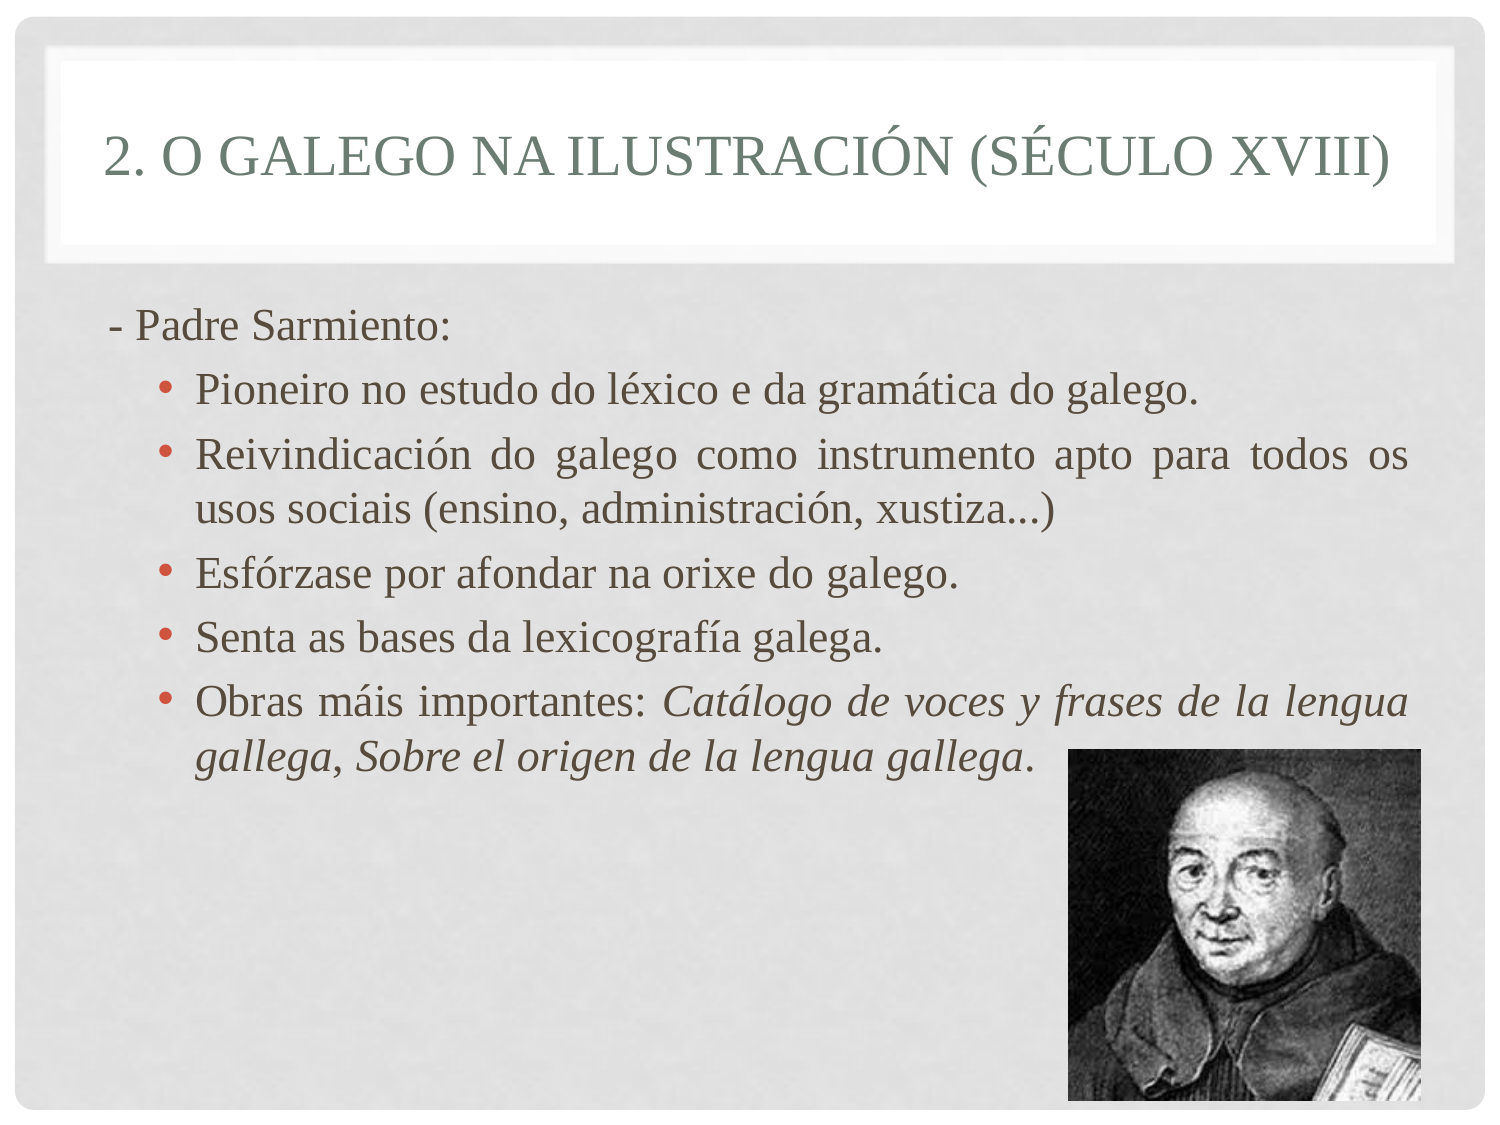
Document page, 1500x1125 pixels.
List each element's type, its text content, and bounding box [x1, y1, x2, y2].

list - Padre Sarmiento: Pioneiro no estudo do léxico e da gramática do galego. Reivindicación do galego como instrumento apto para todos os usos sociais (ensino, administración, xustiza...) Esfórzase por afondar na orixe do galego. Senta as bases da lexicografía galega. Obras máis importantes: Catálogo de voces y frases de la lengua gallega, Sobre el origen de la lengua gallega. [75, 287, 1425, 1071]
title 2. O GALEGO NA ILUSTRACIÓN (SÉCULO xviii) [69, 66, 1425, 238]
picture [1068, 748, 1421, 1101]
